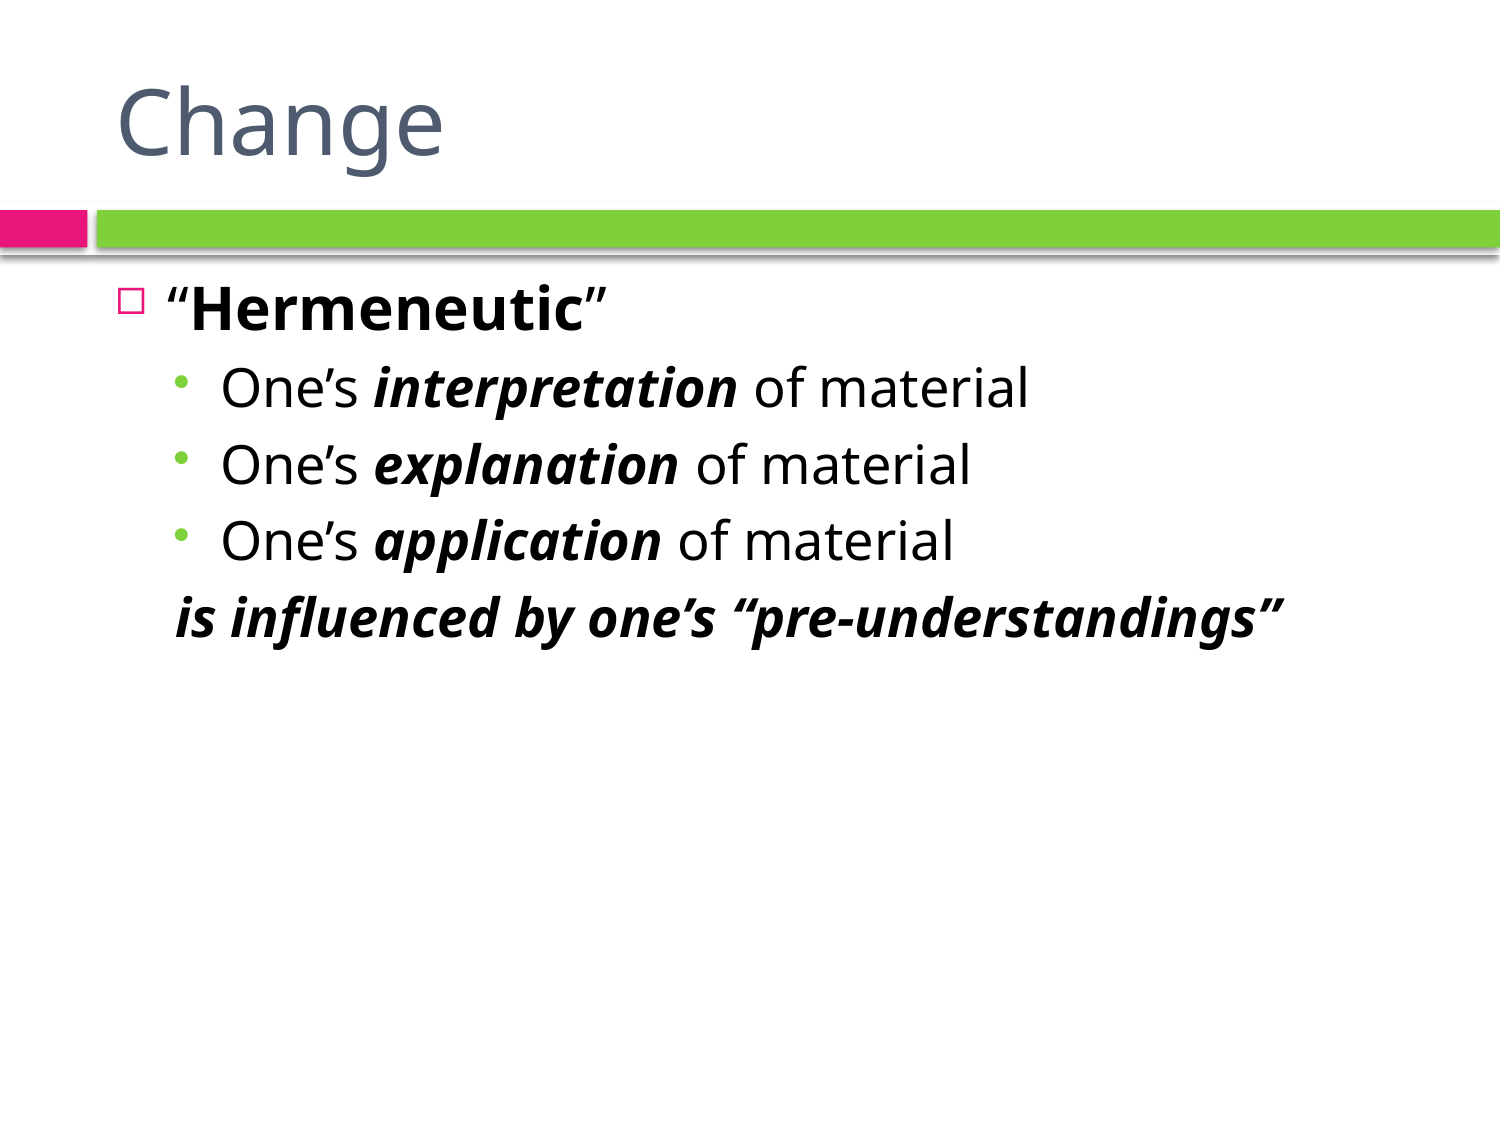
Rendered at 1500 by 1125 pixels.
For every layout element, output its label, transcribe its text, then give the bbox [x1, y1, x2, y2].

list “Hermeneutic” One’s interpretation of material One’s explanation of material One’s application of material is influenced by one’s “pre-understandings” [100, 262, 1438, 1000]
title Change [100, 37, 1438, 200]
